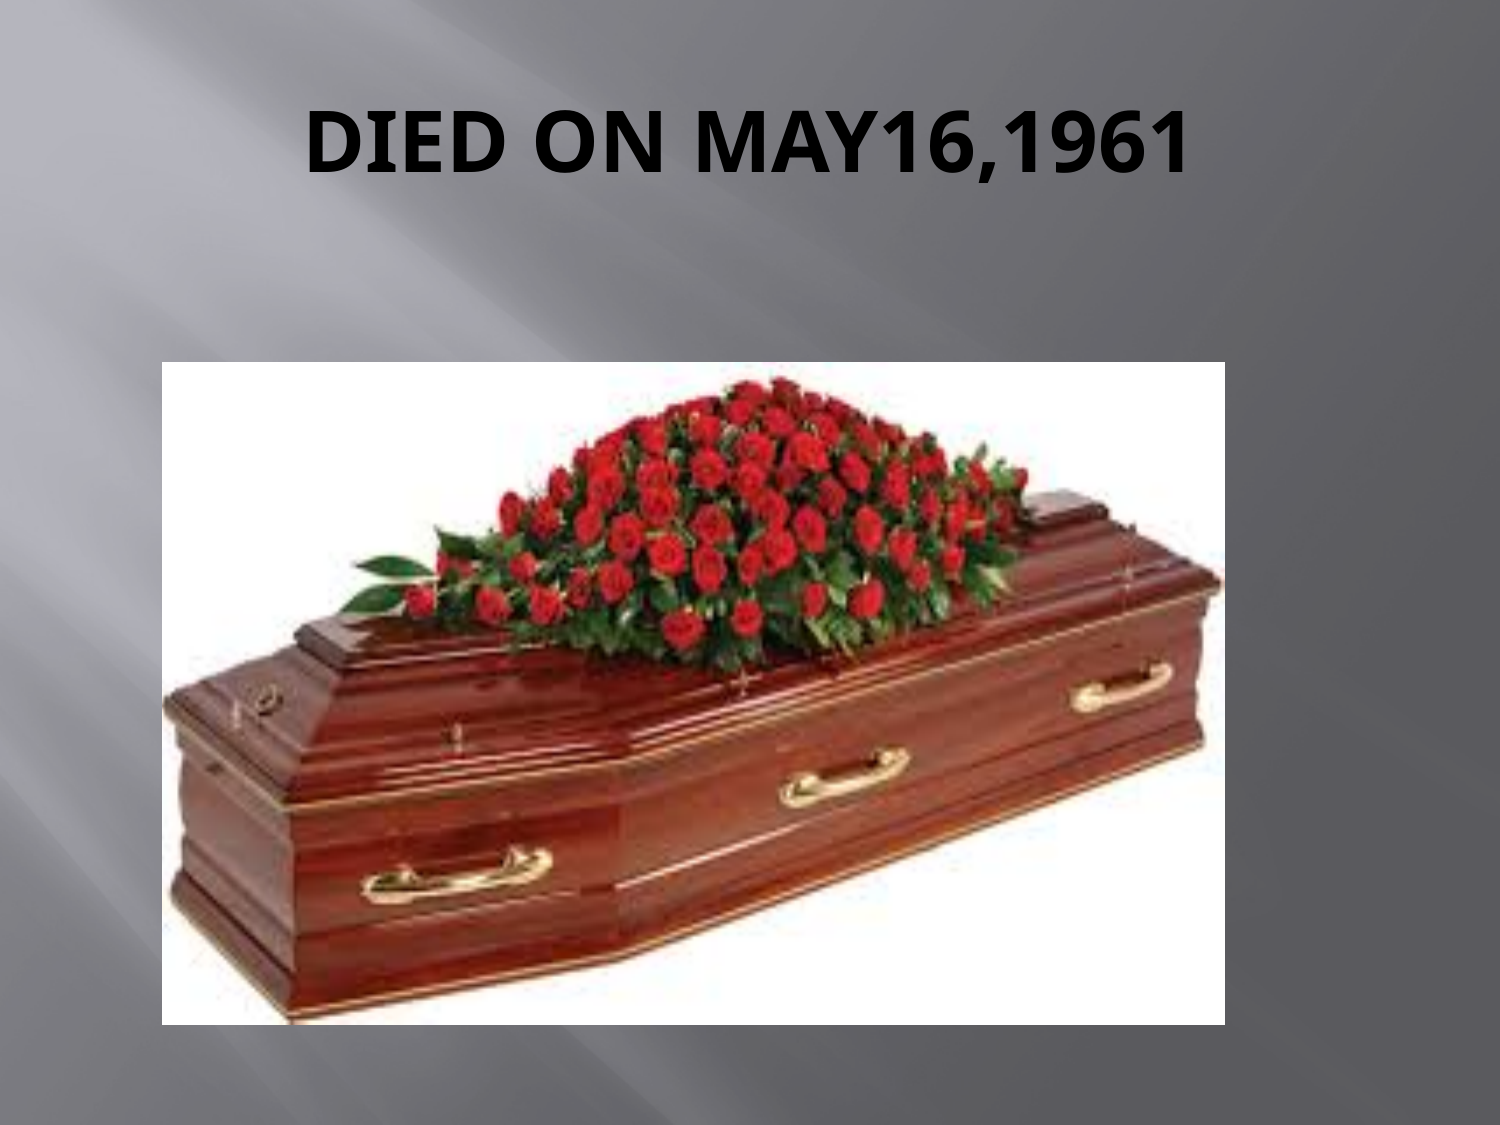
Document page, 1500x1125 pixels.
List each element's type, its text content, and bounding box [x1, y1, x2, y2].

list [162, 362, 1226, 1026]
title DIED ON MAY16,1961 [75, 45, 1425, 233]
